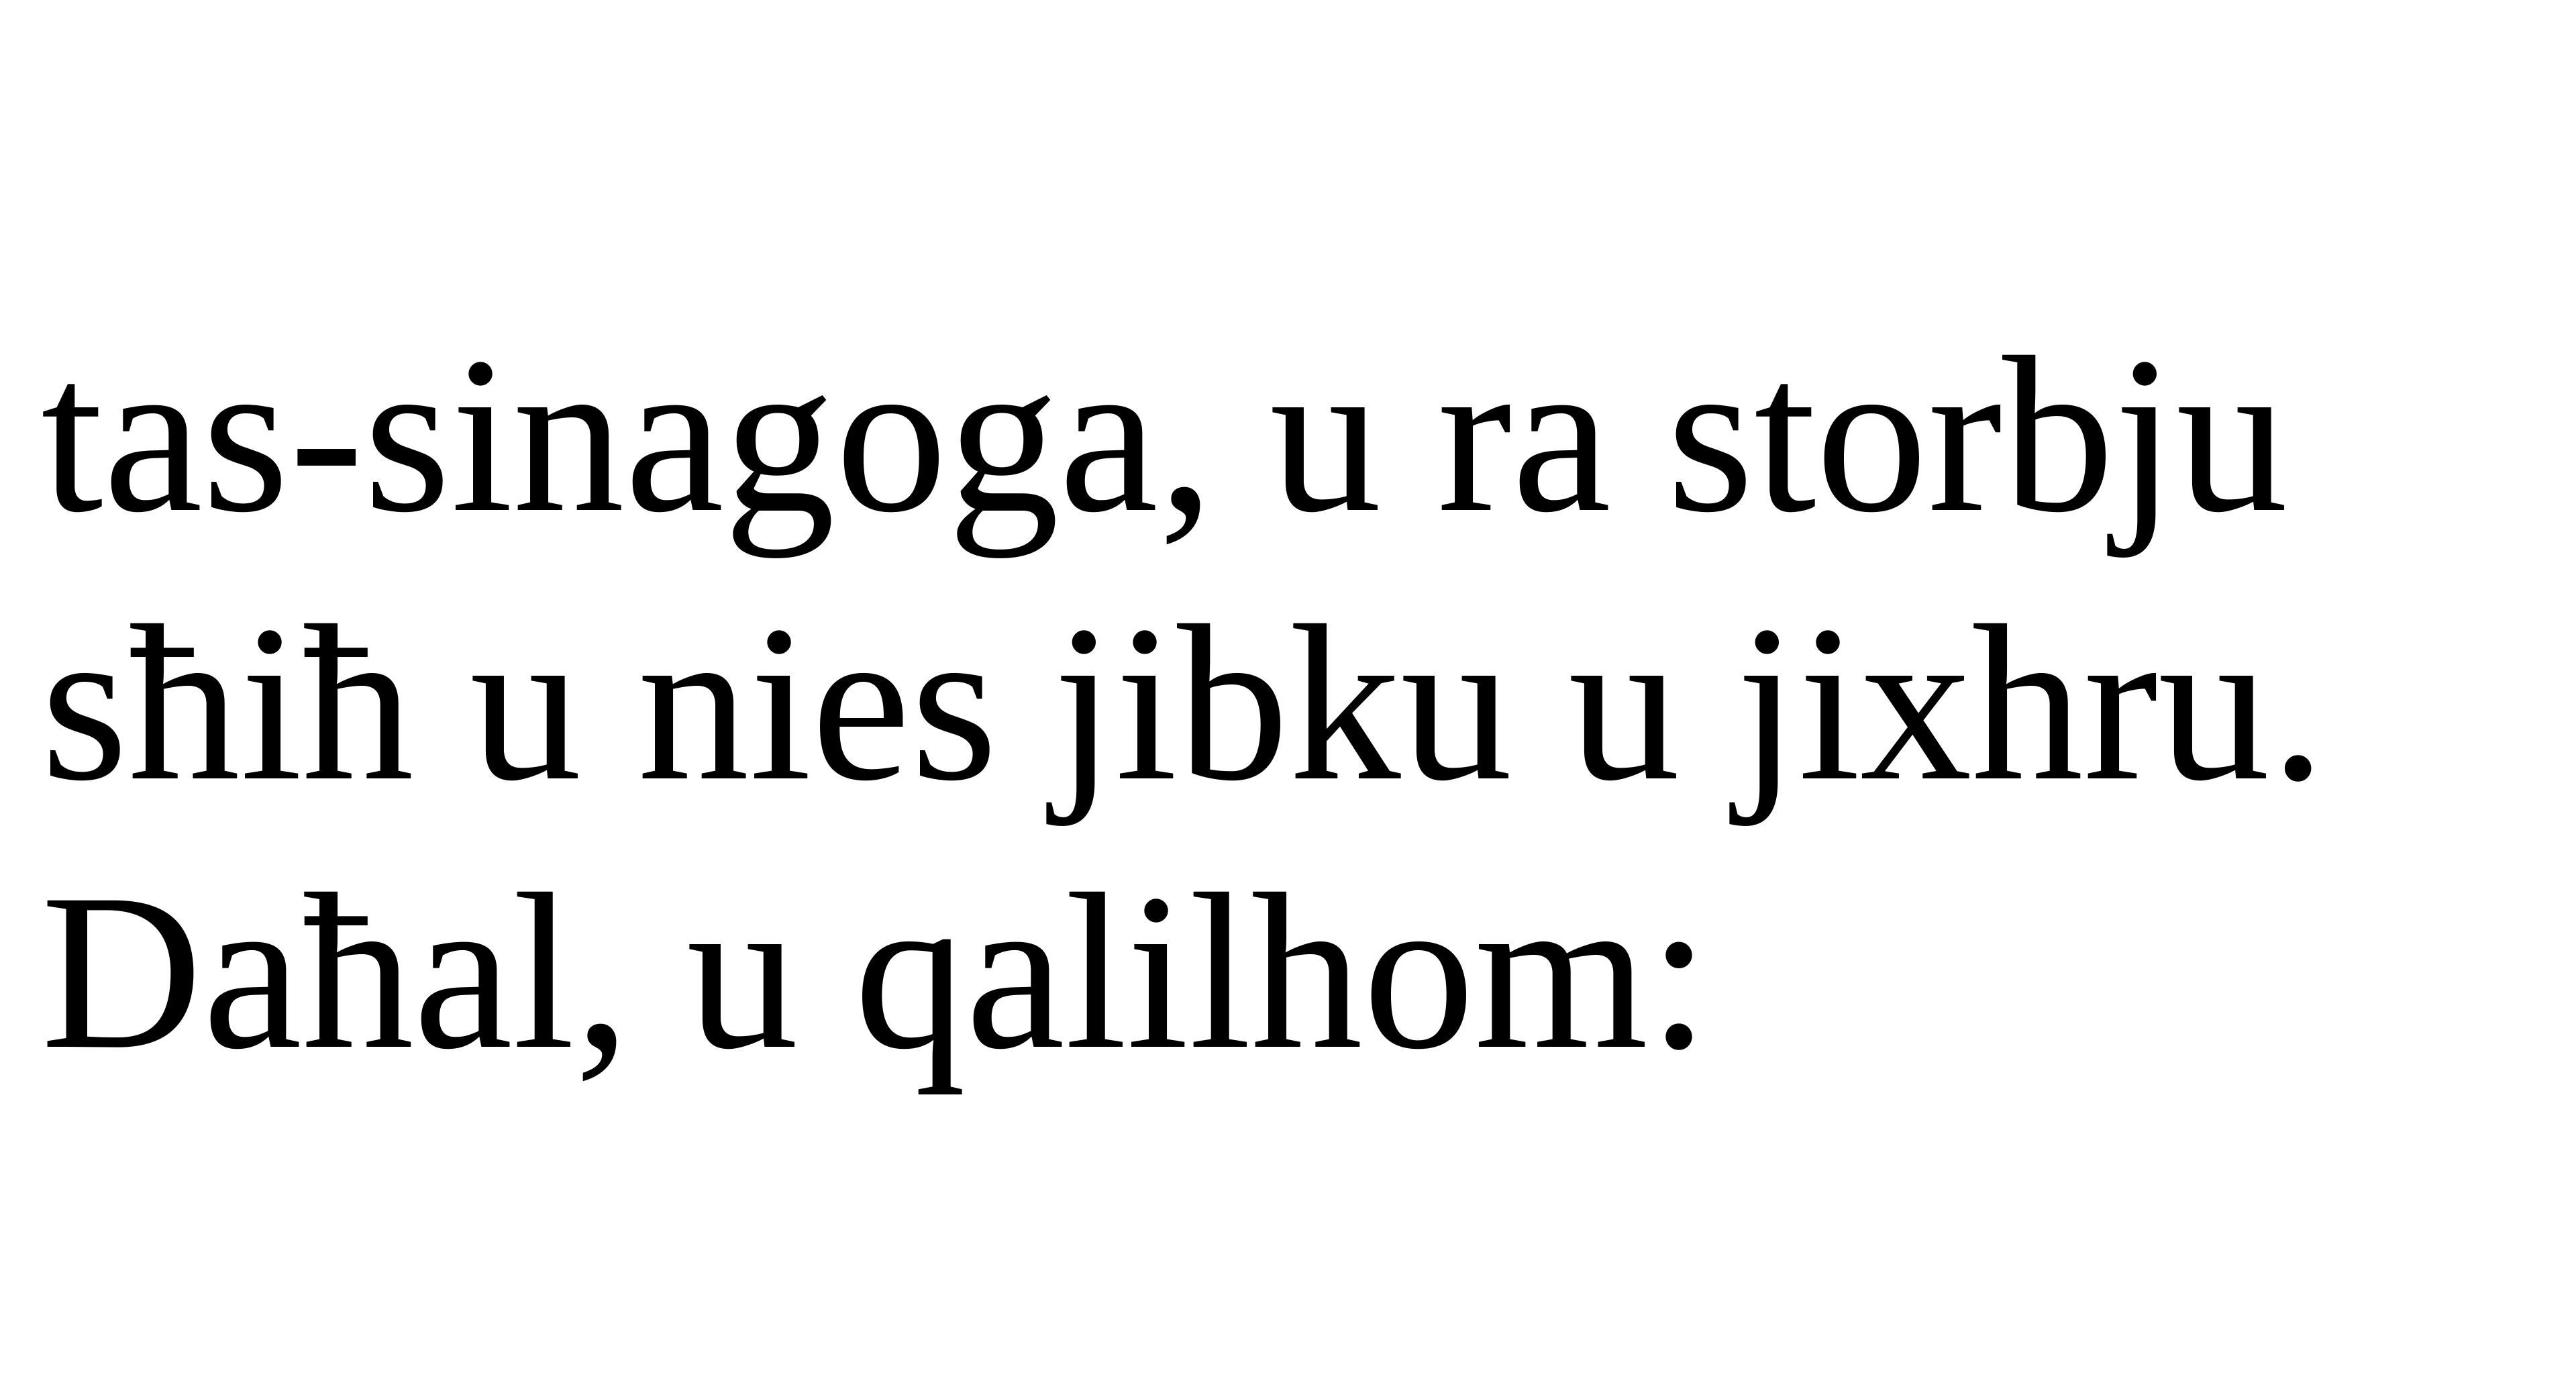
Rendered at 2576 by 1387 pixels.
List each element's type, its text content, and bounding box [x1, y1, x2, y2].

text_box tas-sinagoga, u ra storbju sħiħ u nies jibku u jixhru. Daħal, u qalilhom: [32, 282, 2544, 1097]
